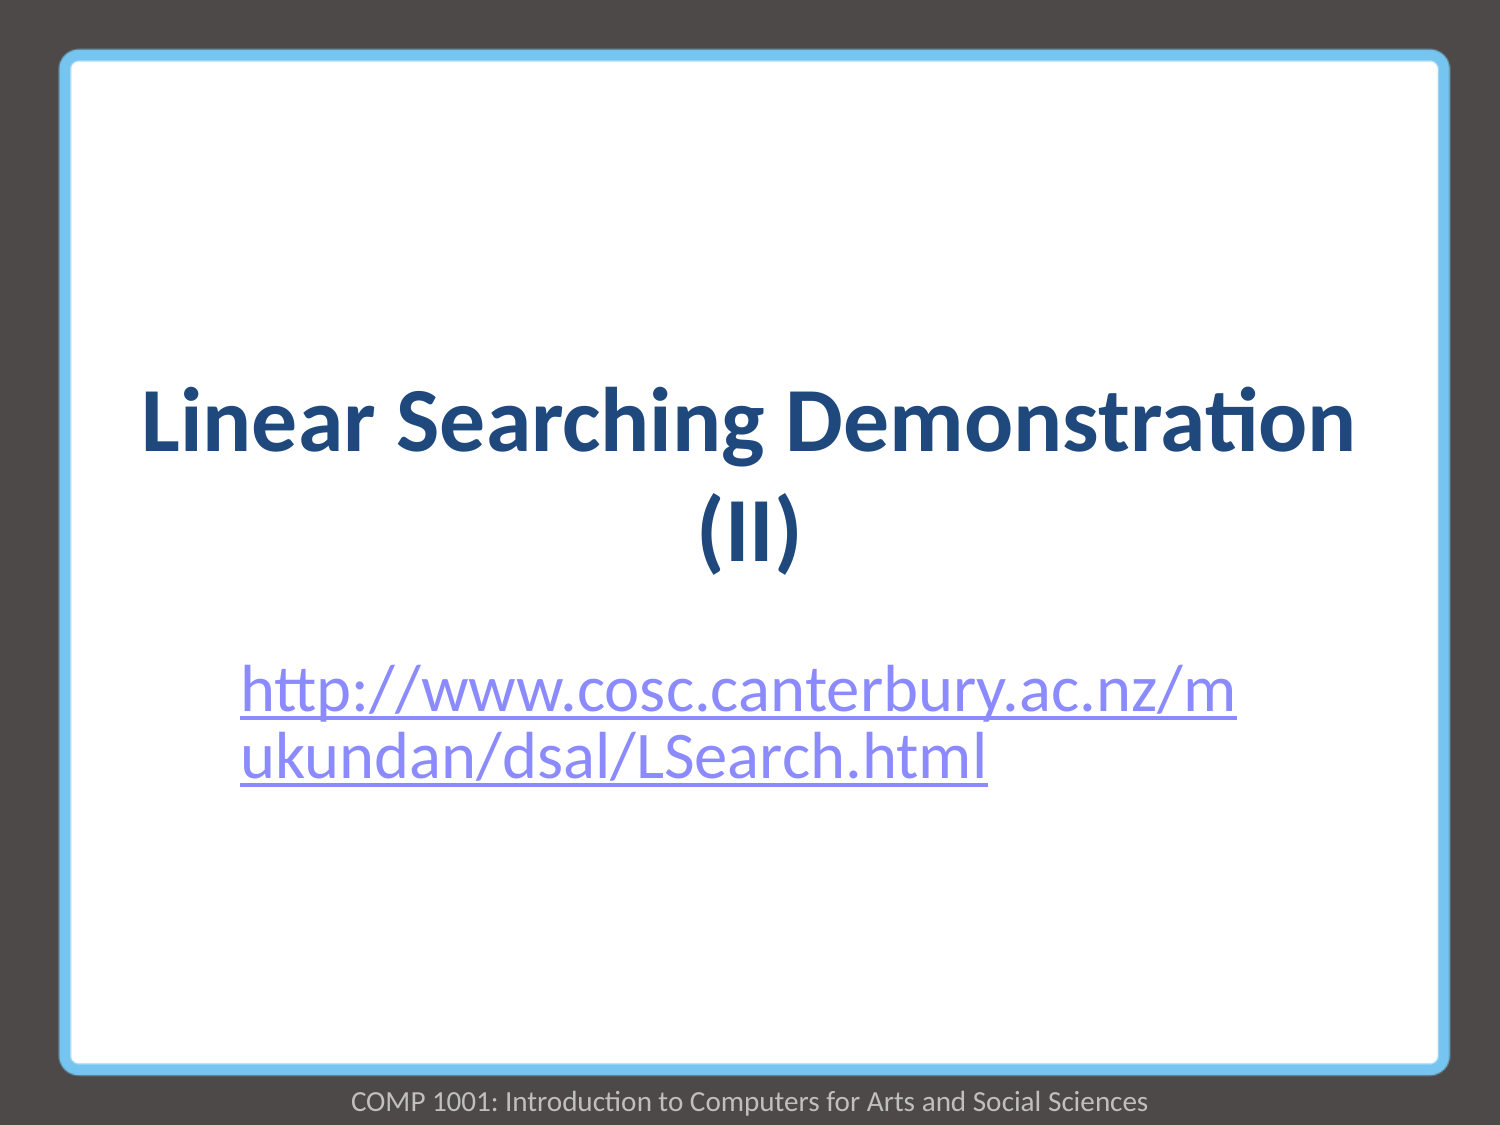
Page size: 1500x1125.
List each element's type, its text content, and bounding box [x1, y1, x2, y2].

subtitle http://www.cosc.canterbury.ac.nz/mukundan/dsal/LSearch.html [225, 637, 1275, 925]
title Linear Searching Demonstration (II) [112, 349, 1388, 591]
picture [0, 0, 1500, 1125]
